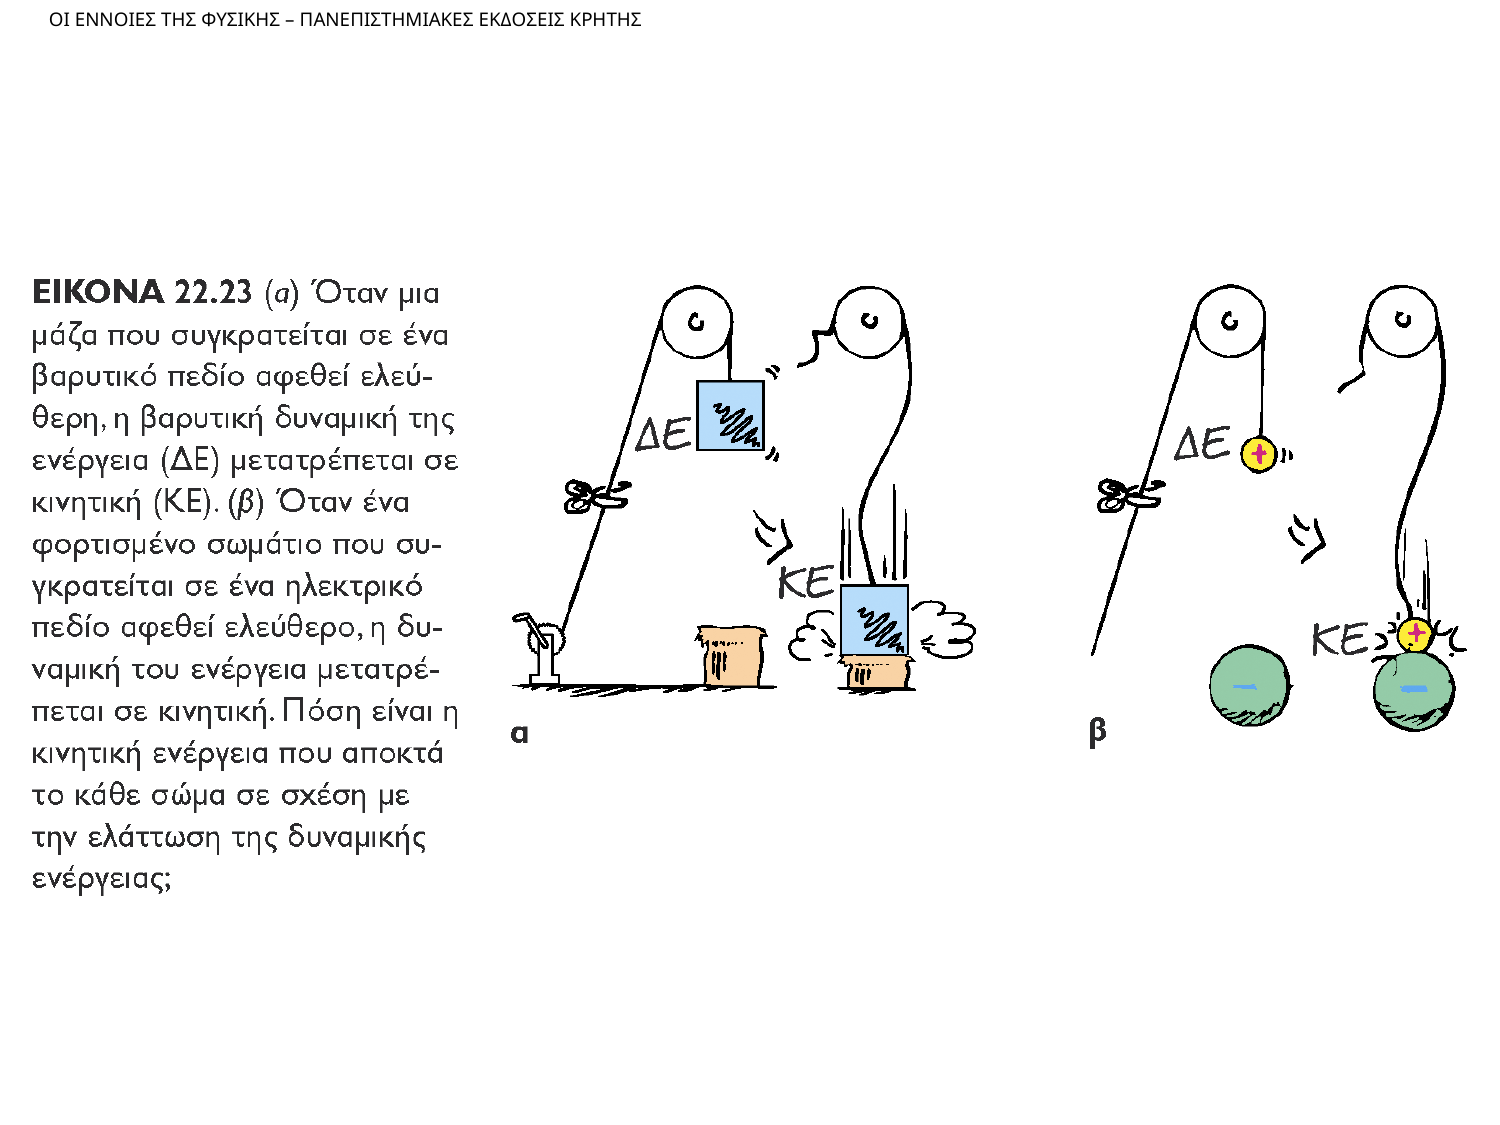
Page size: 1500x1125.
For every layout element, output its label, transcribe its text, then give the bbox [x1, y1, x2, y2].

text_box OI ENNOIEΣ THΣ ΦYΣIKHΣ – ΠANEΠIΣTHMIAKEΣ EKΔOΣEIΣ KPHTHΣ [34, 0, 657, 38]
picture [0, 237, 1500, 926]
